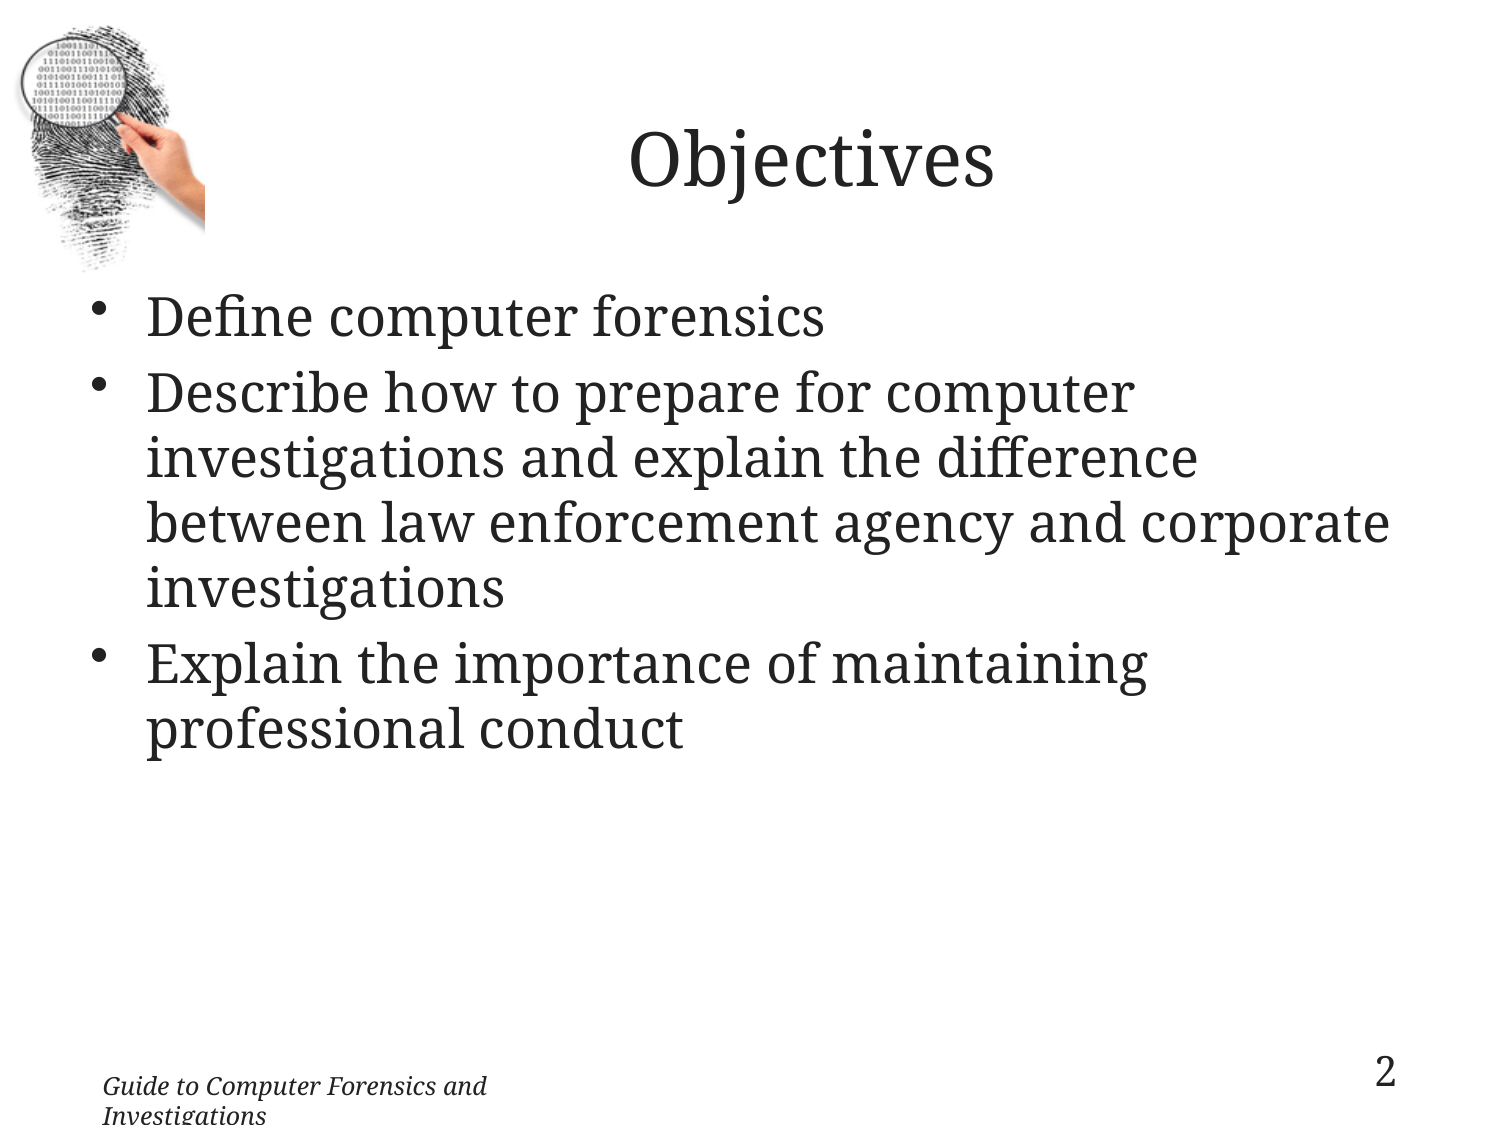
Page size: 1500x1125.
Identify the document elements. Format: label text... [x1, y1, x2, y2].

footer Guide to Computer Forensics and Investigations [87, 1062, 663, 1101]
list Define computer forensics Describe how to prepare for computer investigations and explain the difference between law enforcement agency and corporate investigations Explain the importance of maintaining professional conduct [74, 274, 1438, 1026]
title Objectives [212, 62, 1413, 251]
picture [12, 24, 205, 275]
slide_number 2 [1074, 1037, 1413, 1101]
